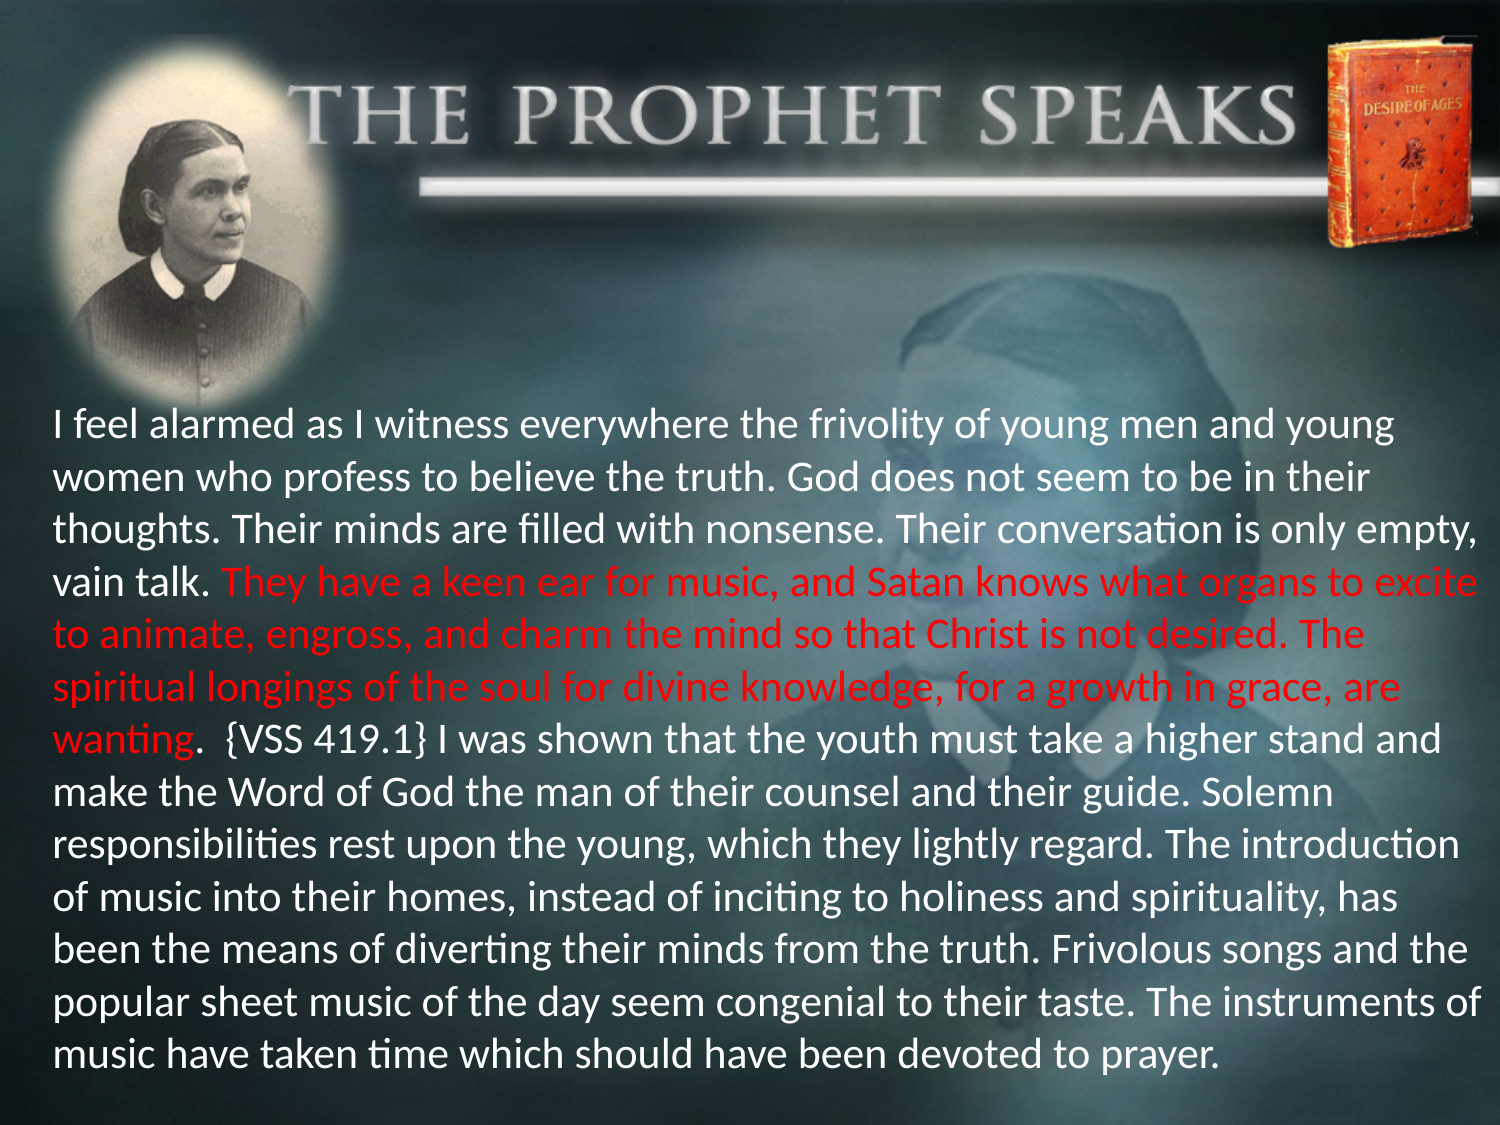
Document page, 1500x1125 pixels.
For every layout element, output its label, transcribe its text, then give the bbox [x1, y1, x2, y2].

text_box I feel alarmed as I witness everywhere the frivolity of young men and young women who profess to believe the truth. God does not seem to be in their thoughts. Their minds are filled with nonsense. Their conversation is only empty, vain talk. They have a keen ear for music, and Satan knows what organs to excite to animate, engross, and charm the mind so that Christ is not desired. The spiritual longings of the soul for divine knowledge, for a growth in grace, are wanting. {VSS 419.1} I was shown that the youth must take a higher stand and make the Word of God the man of their counsel and their guide. Solemn responsibilities rest upon the young, which they lightly regard. The introduction of music into their homes, instead of inciting to holiness and spirituality, has been the means of diverting their minds from the truth. Frivolous songs and the popular sheet music of the day seem congenial to their taste. The instruments of music have taken time which should have been devoted to prayer. [37, 387, 1500, 1125]
picture [0, 0, 1500, 1125]
